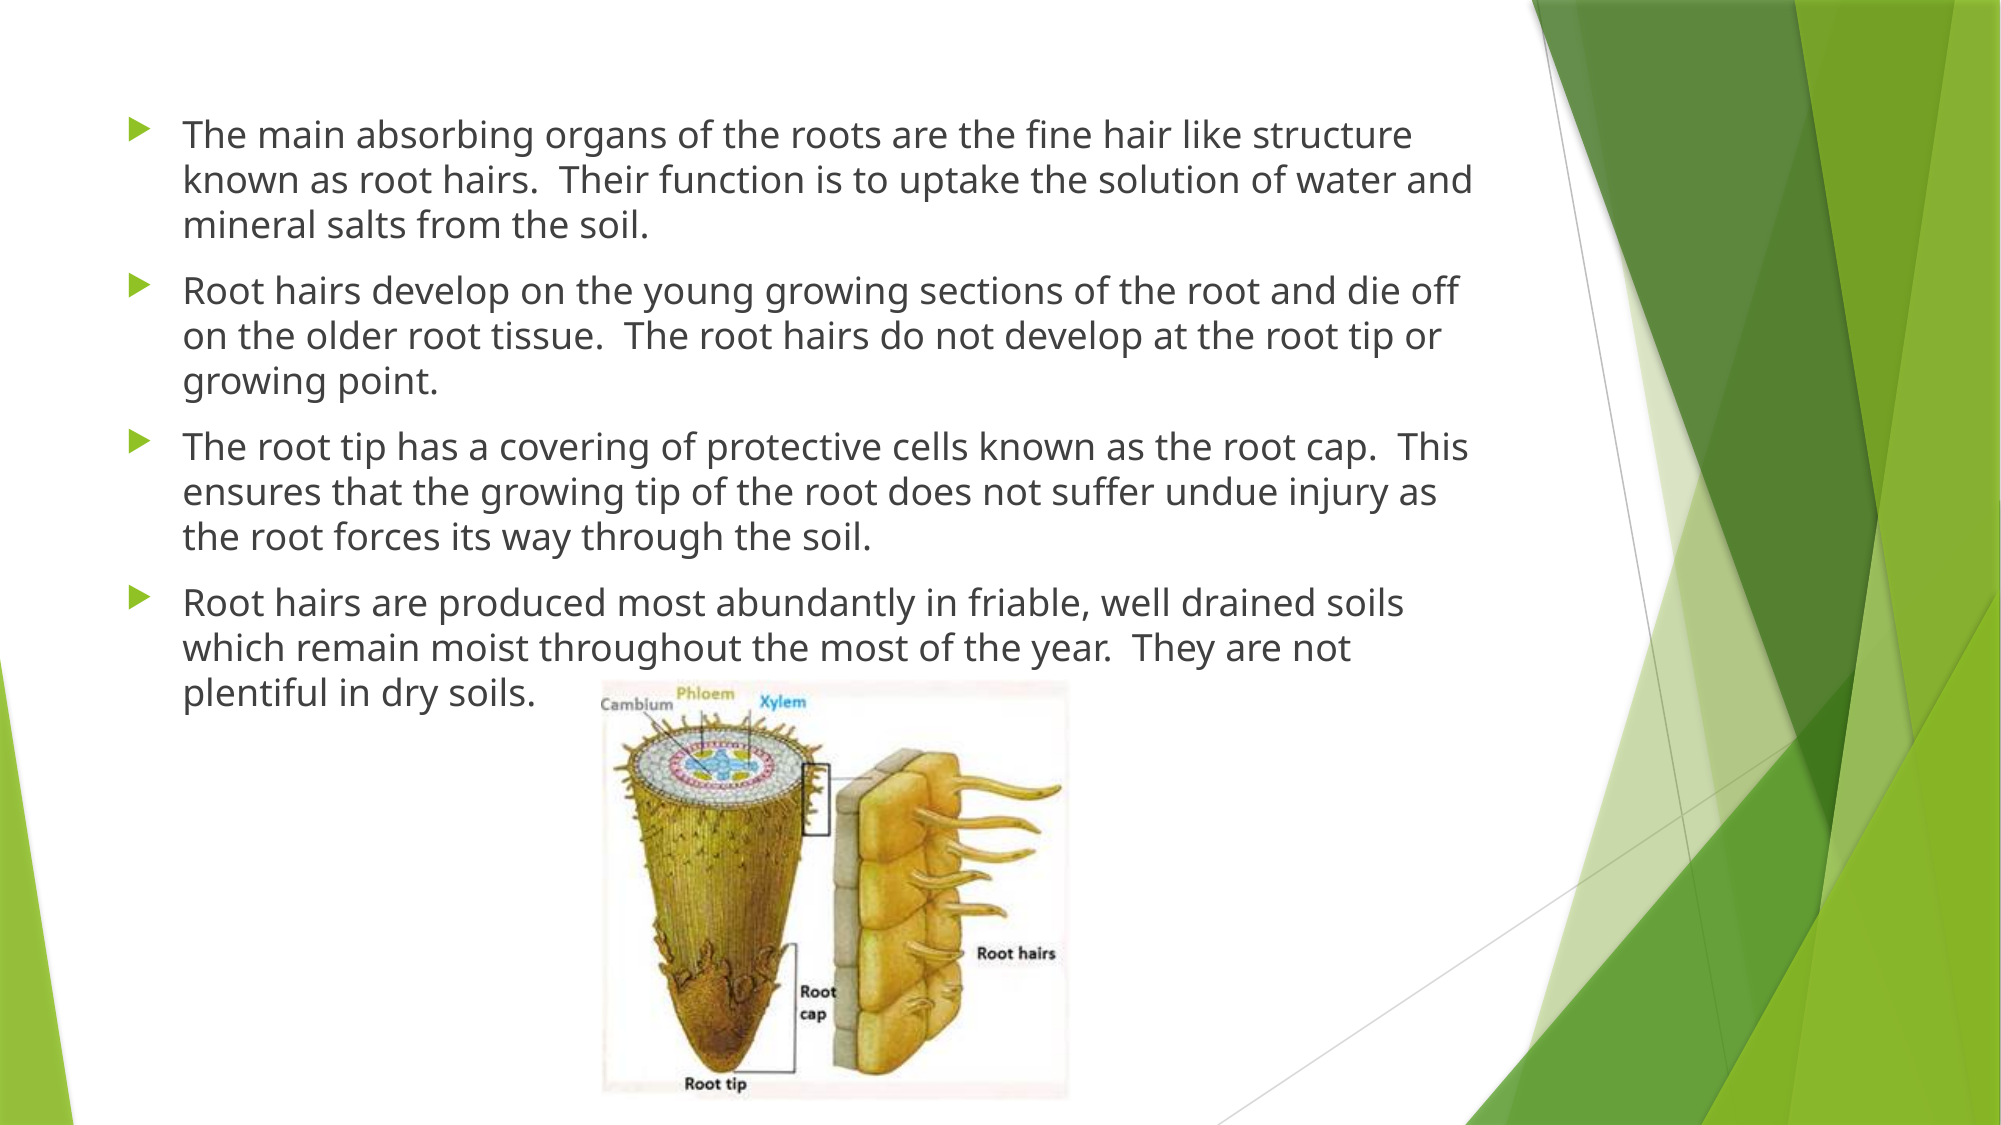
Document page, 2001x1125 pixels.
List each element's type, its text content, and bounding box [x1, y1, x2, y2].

list The main absorbing organs of the roots are the fine hair like structure known as root hairs. Their function is to uptake the solution of water and mineral salts from the soil. Root hairs develop on the young growing sections of the root and die off on the older root tissue. The root hairs do not develop at the root tip or growing point. The root tip has a covering of protective cells known as the root cap. This ensures that the growing tip of the root does not suffer undue injury as the root forces its way through the soil. Root hairs are produced most abundantly in friable, well drained soils which remain moist throughout the most of the year. They are not plentiful in dry soils. [111, 103, 1522, 992]
picture [600, 678, 1071, 1102]
